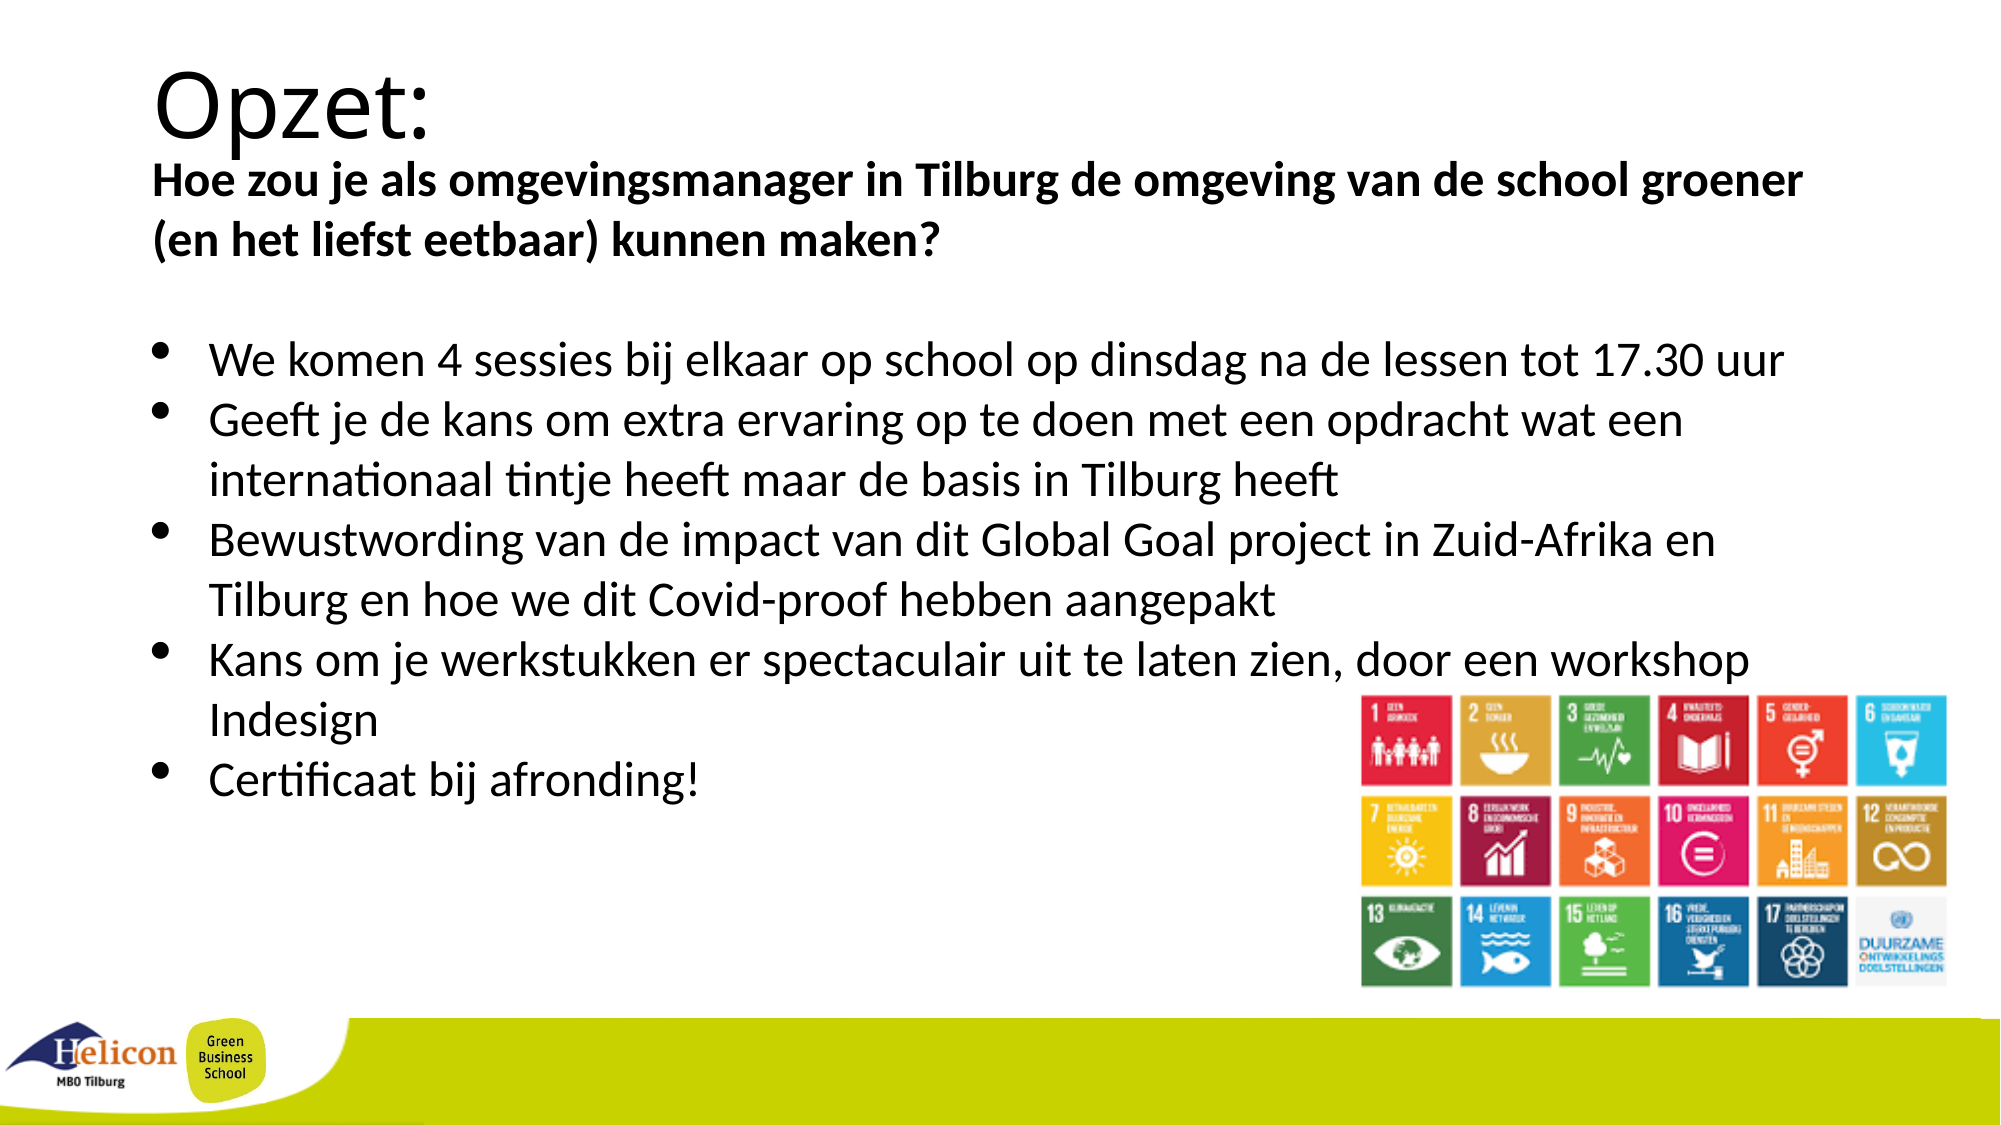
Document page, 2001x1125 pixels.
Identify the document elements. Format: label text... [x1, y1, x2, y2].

text_box Hoe zou je als omgevingsmanager in Tilburg de omgeving van de school groener (en het liefst eetbaar) kunnen maken? We komen 4 sessies bij elkaar op school op dinsdag na de lessen tot 17.30 uur Geeft je de kans om extra ervaring op te doen met een opdracht wat een internationaal tintje heeft maar de basis in Tilburg heeft Bewustwording van de impact van dit Global Goal project in Zuid-Afrika en Tilburg en hoe we dit Covid-proof hebben aangepakt Kans om je werkstukken er spectaculair uit te laten zien, door een workshop Indesign Certificaat bij afronding! [137, 138, 1863, 874]
picture [1358, 676, 1951, 1008]
title Opzet: [137, 0, 1863, 138]
picture [0, 1017, 424, 1125]
